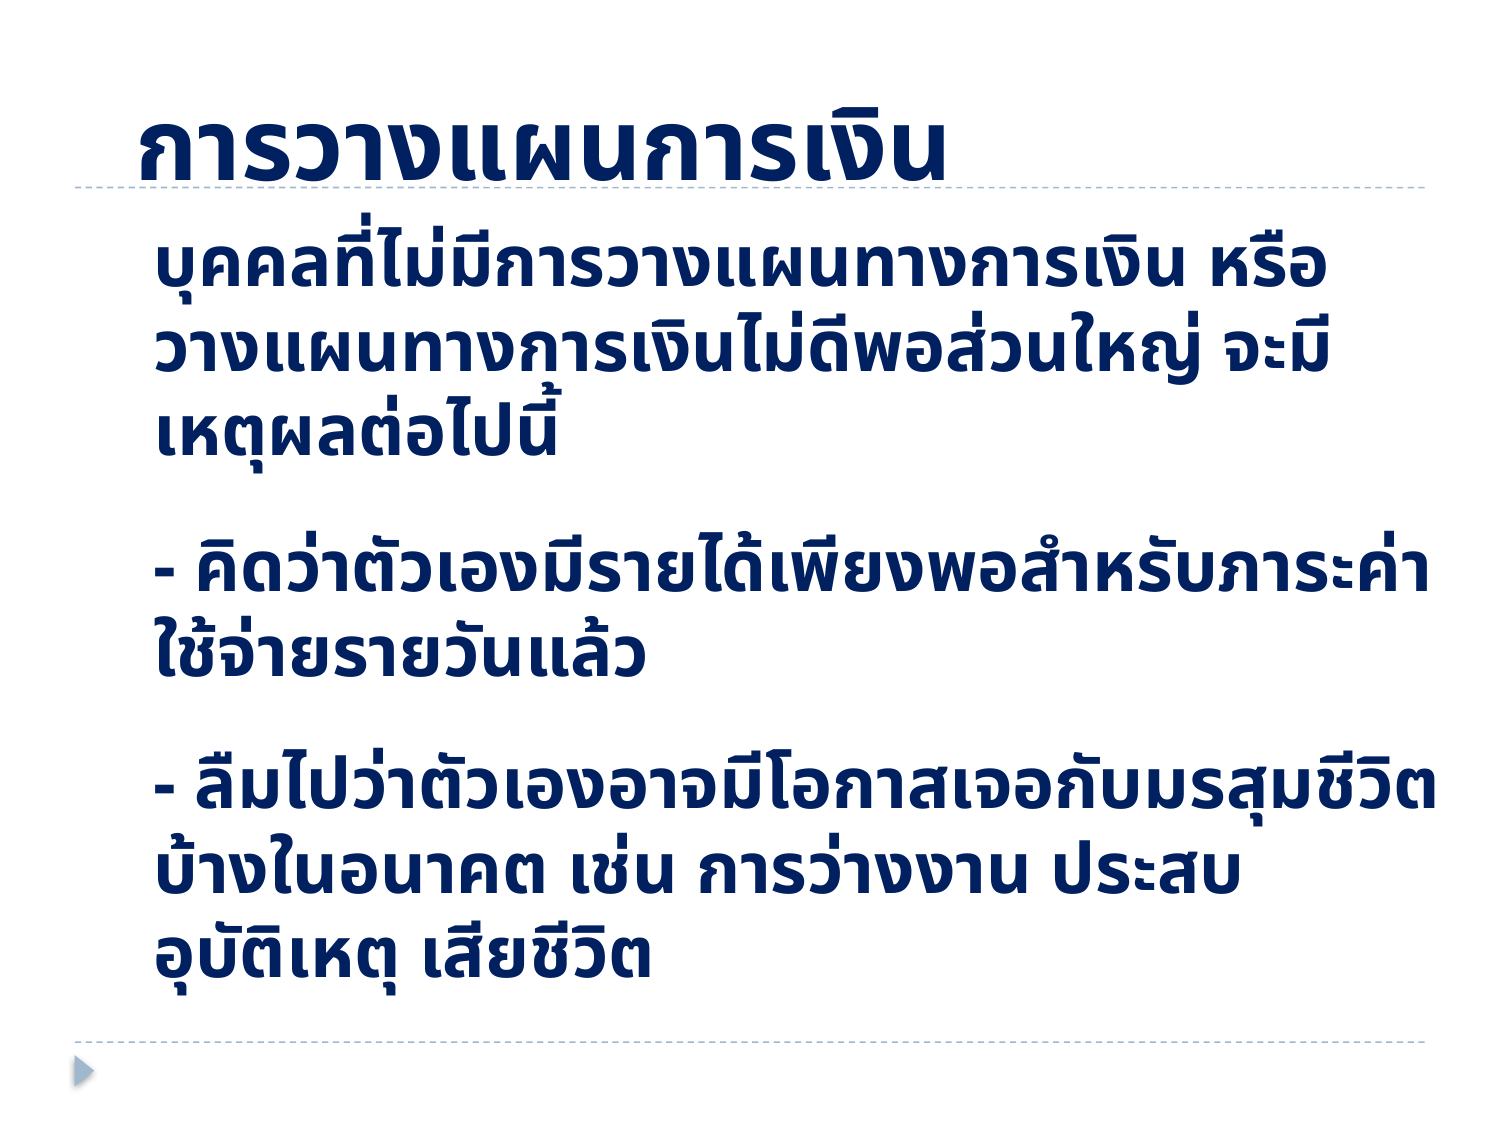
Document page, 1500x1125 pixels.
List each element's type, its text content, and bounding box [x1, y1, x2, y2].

list บุคคลที่ไม่มีการวางแผนทางการเงิน หรือวางแผนทางการเงินไม่ดีพอส่วนใหญ่ จะมีเหตุผลต่อไปนี้ - คิดว่าตัวเองมีรายได้เพียงพอสำหรับภาระค่าใช้จ่ายรายวันแล้ว - ลืมไปว่าตัวเองอาจมีโอกาสเจอกับมรสุมชีวิตบ้างในอนาคต เช่น การว่างงาน ประสบอุบัติเหตุ เสียชีวิต [100, 208, 1471, 1000]
title การวางแผนการเงิน [120, 20, 1471, 208]
